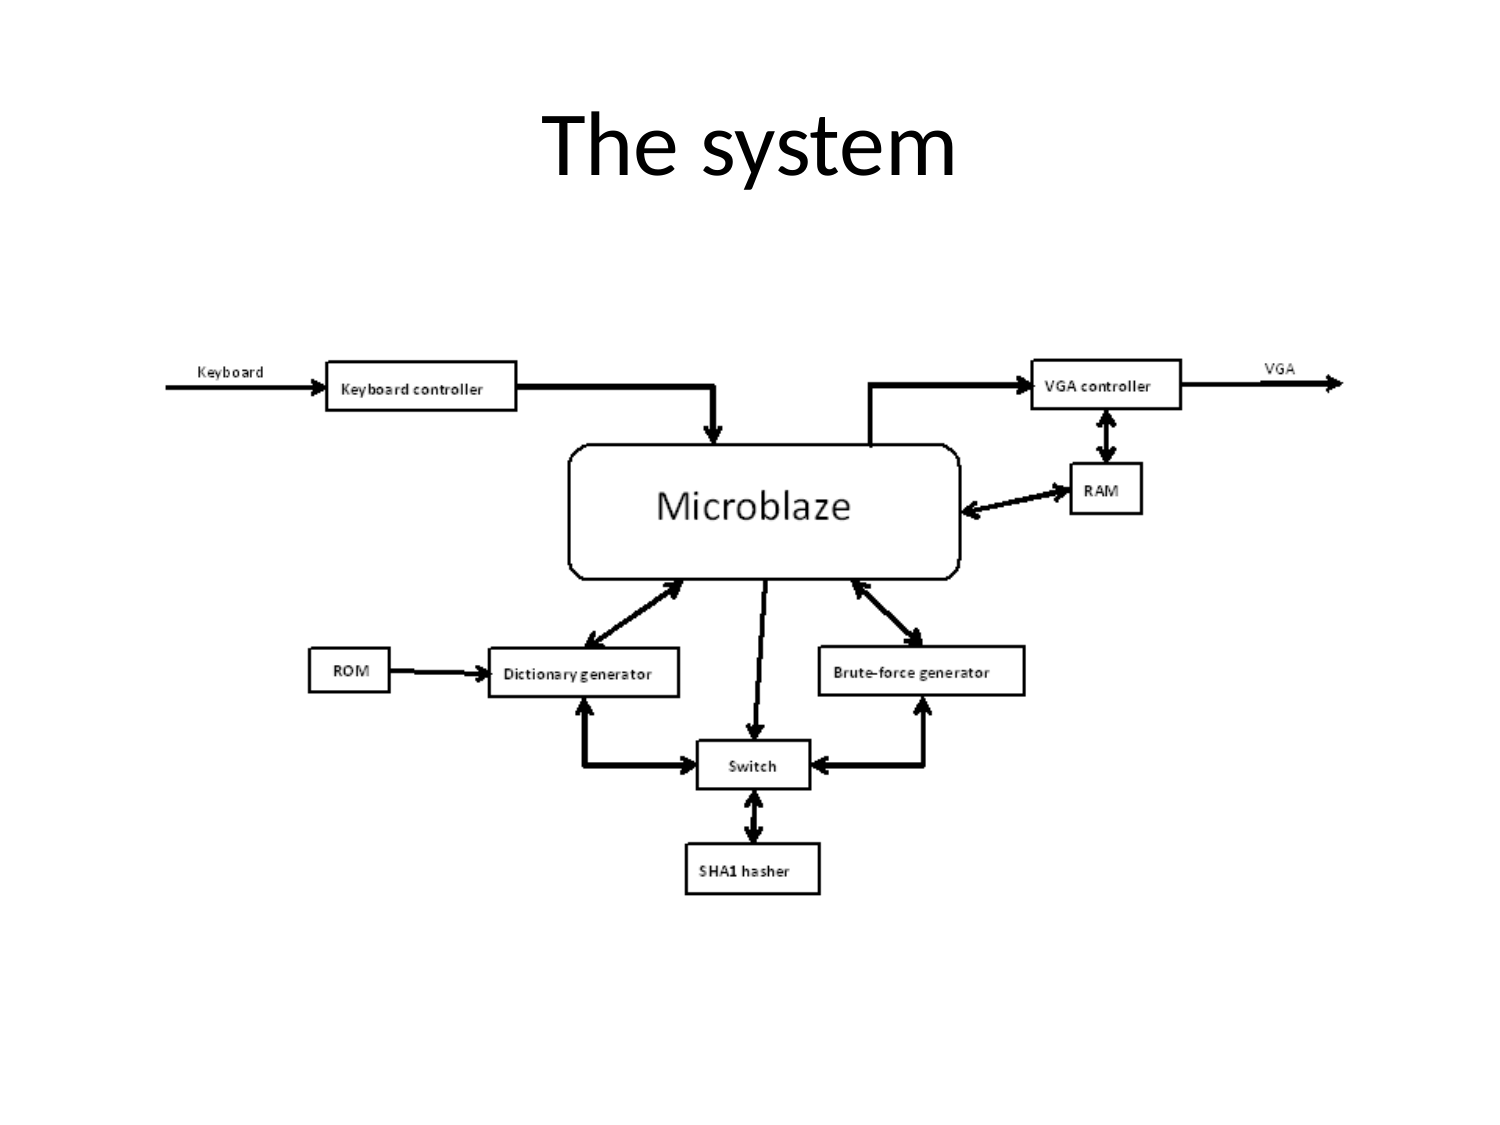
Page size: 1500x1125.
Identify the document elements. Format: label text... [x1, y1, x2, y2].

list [144, 337, 1356, 931]
title The system [75, 45, 1425, 233]
